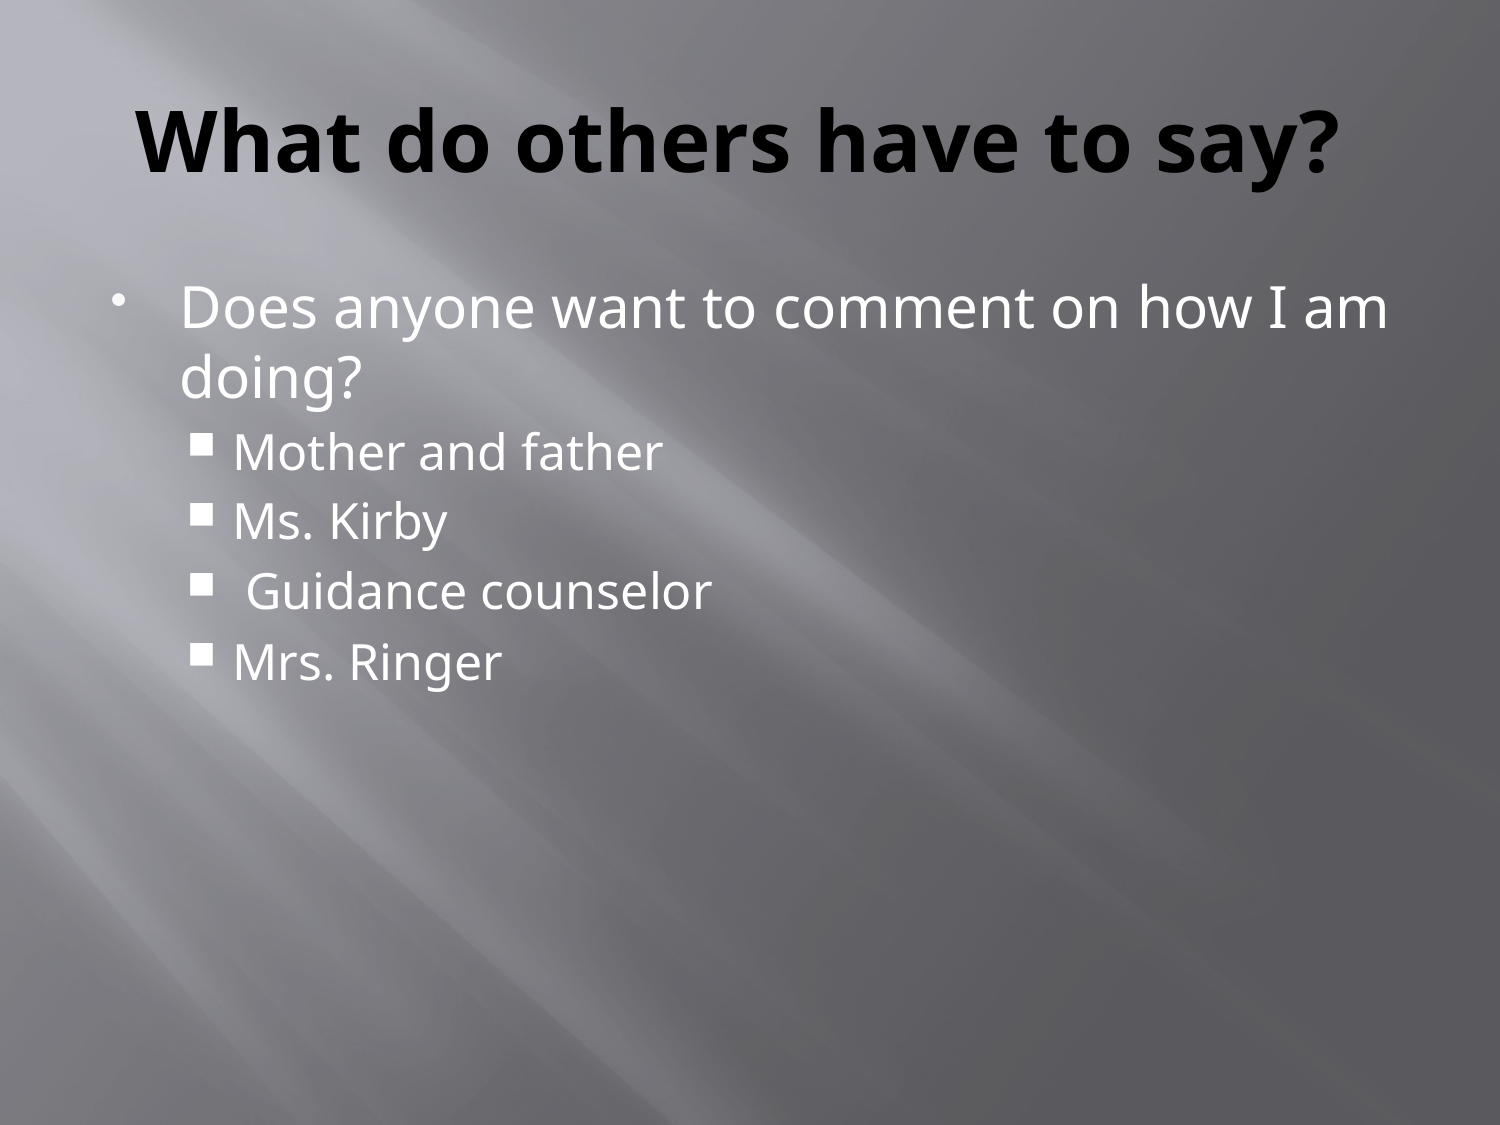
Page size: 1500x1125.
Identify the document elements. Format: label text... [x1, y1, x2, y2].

title What do others have to say? [75, 45, 1425, 233]
list Does anyone want to comment on how I am doing? Mother and father Ms. Kirby Guidance counselor Mrs. Ringer [74, 262, 1426, 1036]
